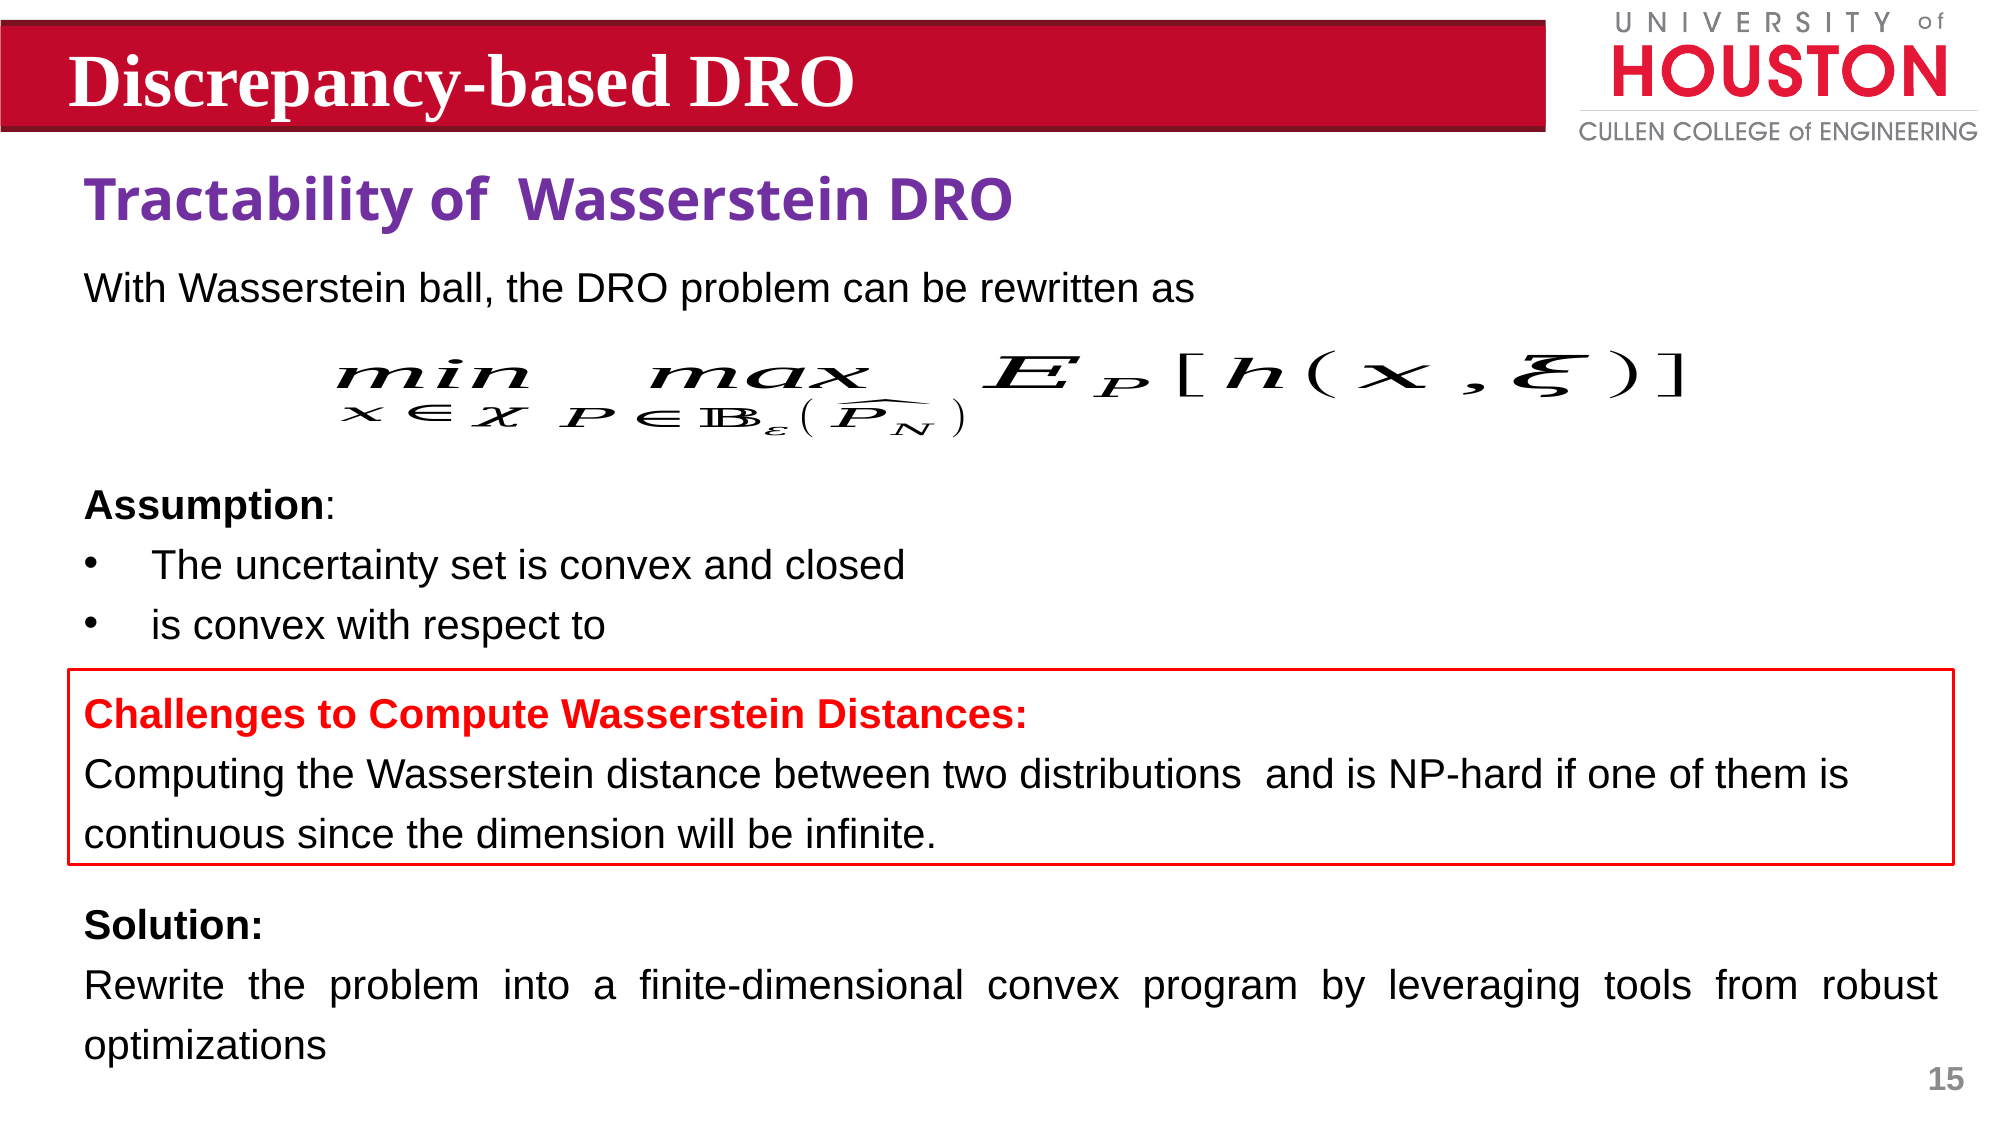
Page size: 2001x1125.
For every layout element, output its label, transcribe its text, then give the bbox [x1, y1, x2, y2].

text_box With Wasserstein ball, the DRO problem can be rewritten as [68, 253, 1317, 319]
picture [1579, 11, 1978, 141]
slide_number 15 [1530, 1047, 1980, 1108]
text_box Discrepancy-based DRO [34, 23, 1530, 129]
text_box Tractability of Wasserstein DRO [68, 154, 1932, 240]
text_box Solution: Rewrite the problem into a finite-dimensional convex program by leveraging tools from robust optimizations [68, 880, 1954, 1076]
